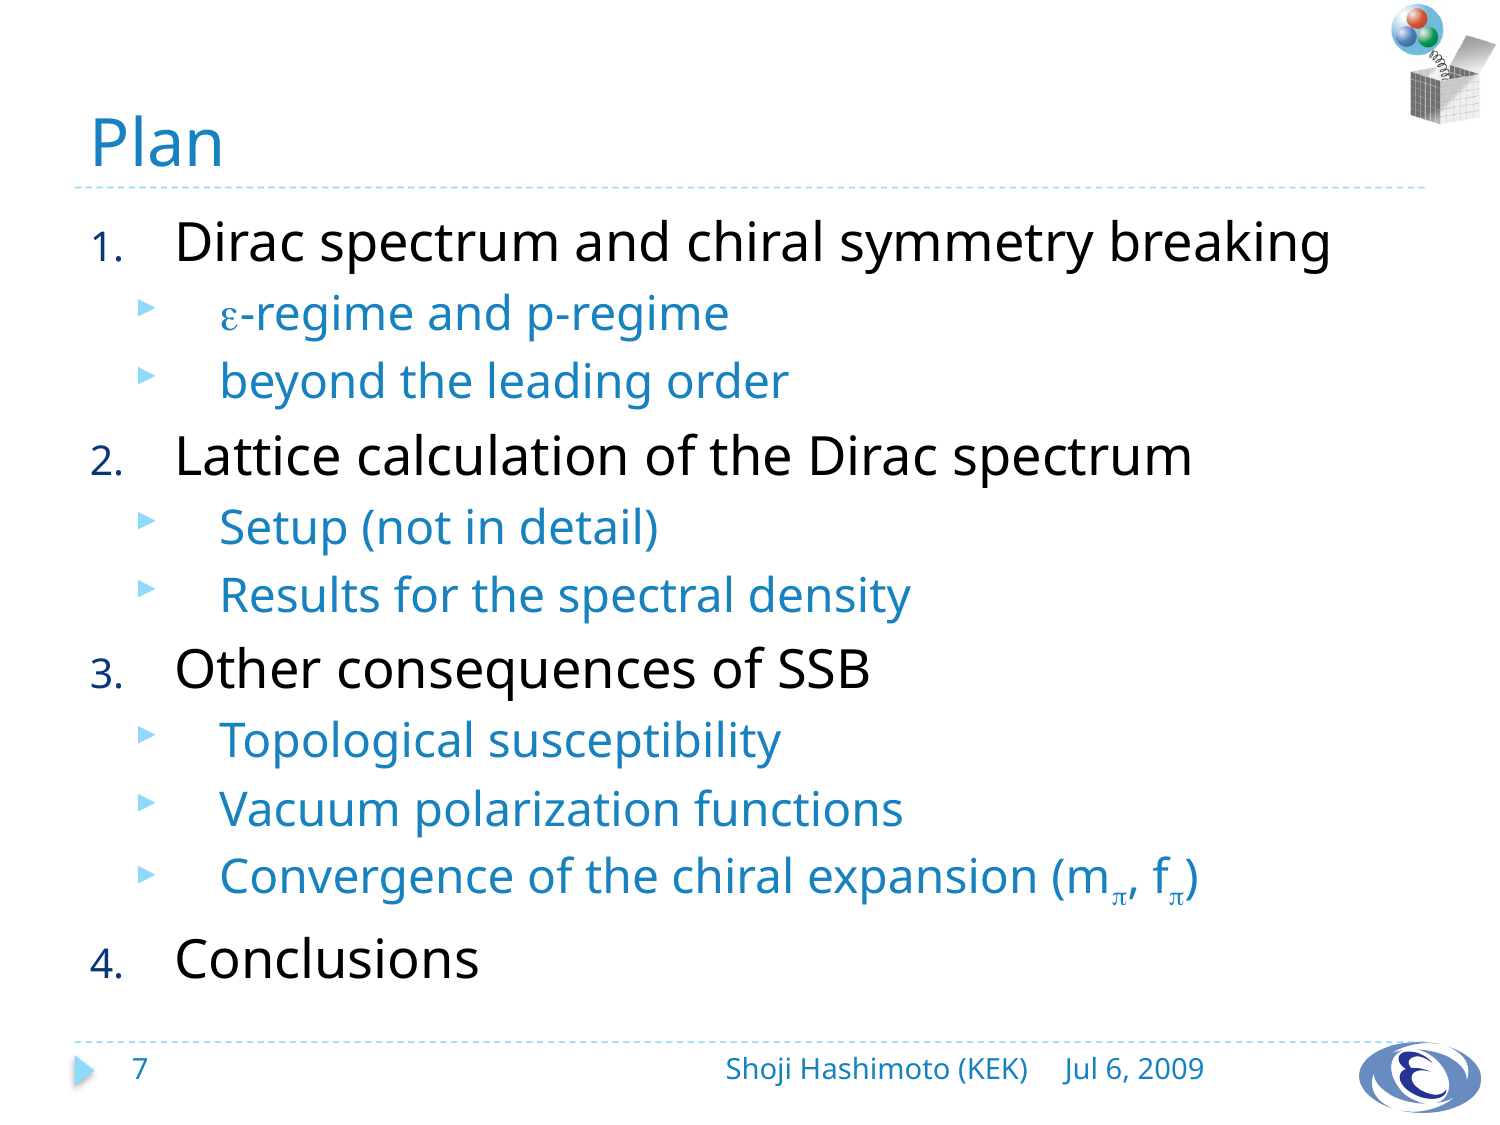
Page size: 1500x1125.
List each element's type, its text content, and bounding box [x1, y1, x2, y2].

title Plan [75, 24, 1425, 188]
picture [1359, 1042, 1481, 1113]
slide_number 7 [117, 1042, 426, 1103]
footer Shoji Hashimoto (KEK) [475, 1042, 1043, 1103]
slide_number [1050, 1042, 1426, 1103]
list Dirac spectrum and chiral symmetry breaking ε-regime and p-regime beyond the leading order Lattice calculation of the Dirac spectrum Setup (not in detail) Results for the spectral density Other consequences of SSB Topological susceptibility Vacuum polarization functions Convergence of the chiral expansion (m, f) Conclusions [75, 200, 1425, 1010]
picture [1387, 0, 1500, 129]
